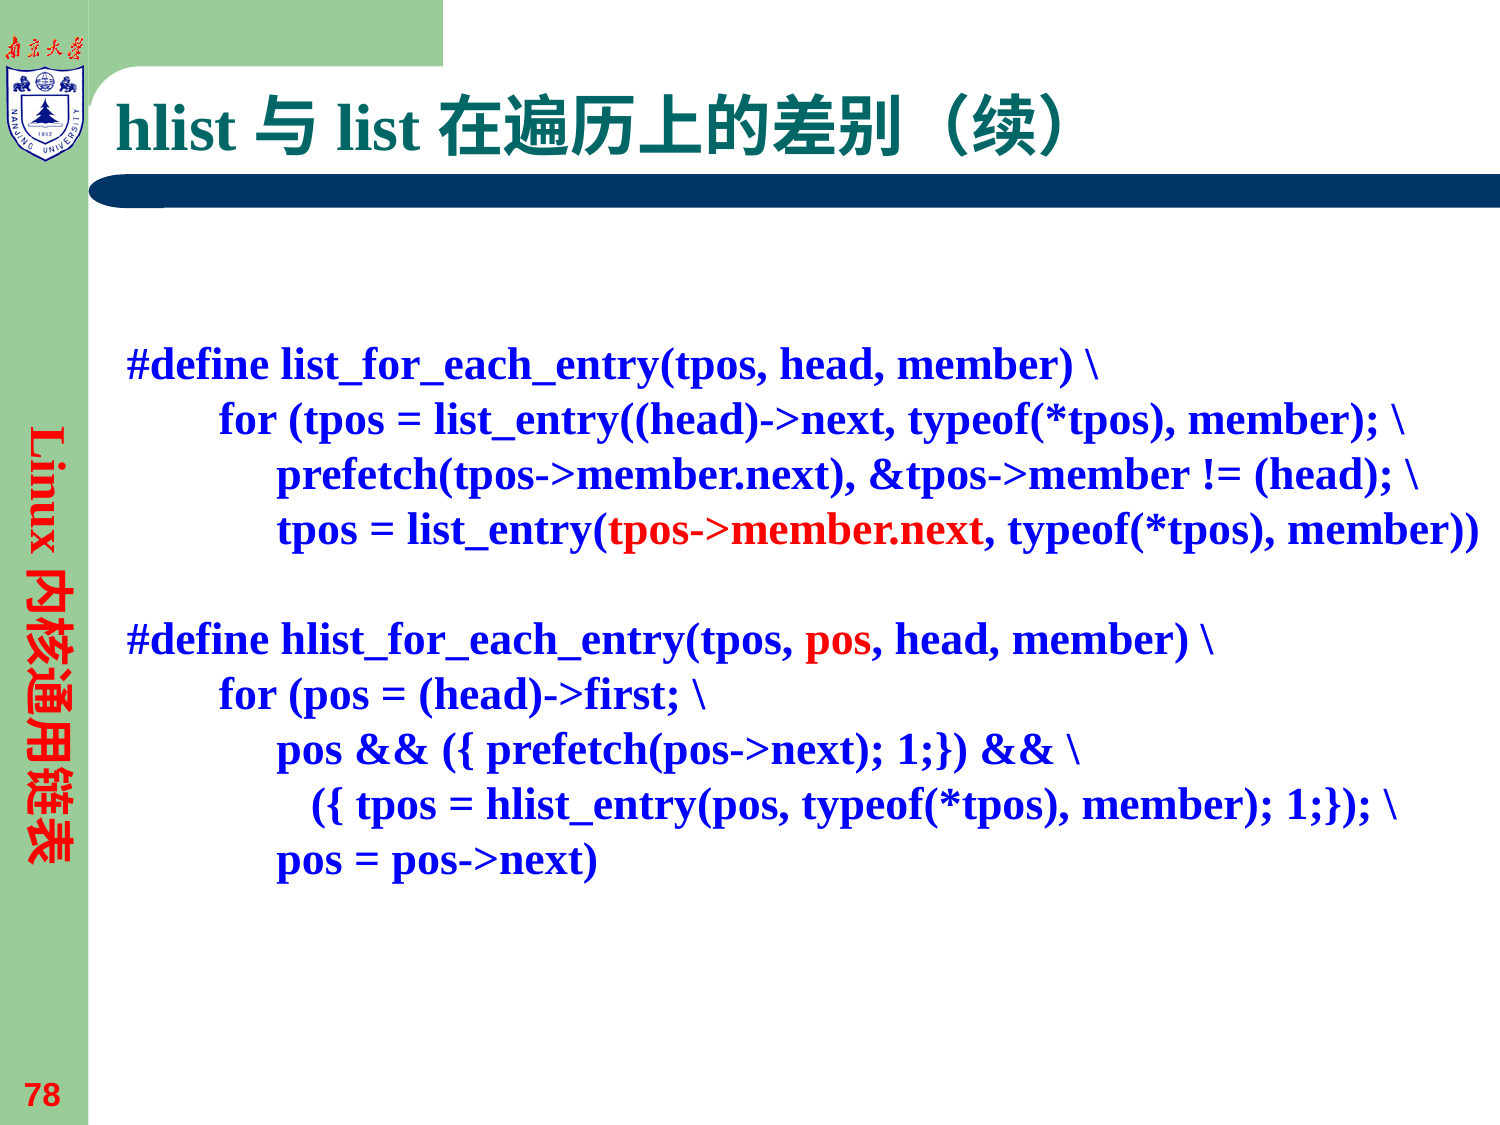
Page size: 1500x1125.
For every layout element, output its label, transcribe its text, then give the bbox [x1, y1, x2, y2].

picture [4, 30, 87, 163]
text_box Linux内核通用链表 [5, 328, 88, 965]
slide_number 78 [0, 1065, 91, 1122]
title hlist与list在遍历上的差别（续） [100, 66, 1471, 173]
text_box #define list_for_each_entry(tpos, head, member) \ for (tpos = list_entry((head)->next, typeof(*tpos), member); \ prefetch(tpos->member.next), &tpos->member != (head); \ tpos = list_entry(tpos->member.next, typeof(*tpos), member)) #define hlist_for_each_entry(tpos, pos, head, member) \ for (pos = (head)->first; \ pos && ({ prefetch(pos->next); 1;}) && \ ({ tpos = hlist_entry(pos, typeof(*tpos), member); 1;}); \ pos = pos->next) [112, 326, 1500, 891]
